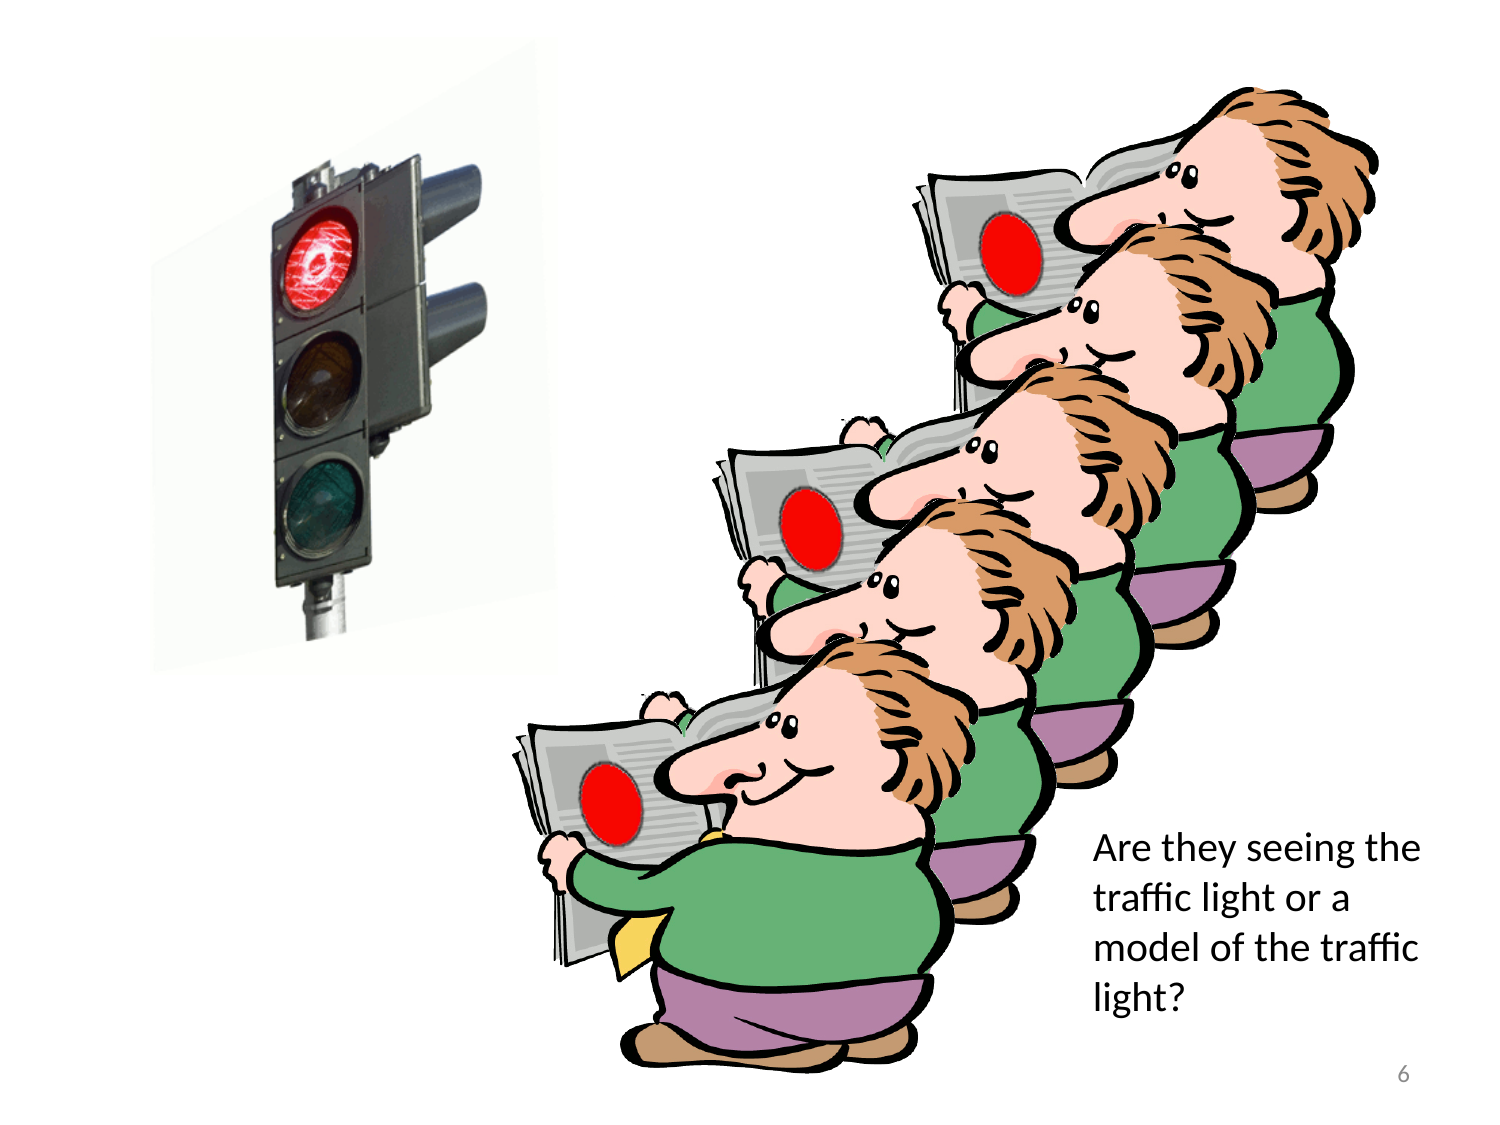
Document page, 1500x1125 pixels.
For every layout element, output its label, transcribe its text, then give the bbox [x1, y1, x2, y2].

slide_number 6 [1074, 1042, 1425, 1103]
text_box Are they seeing the traffic light or a model of the traffic light? [1078, 812, 1479, 1028]
picture [149, 37, 1379, 1075]
